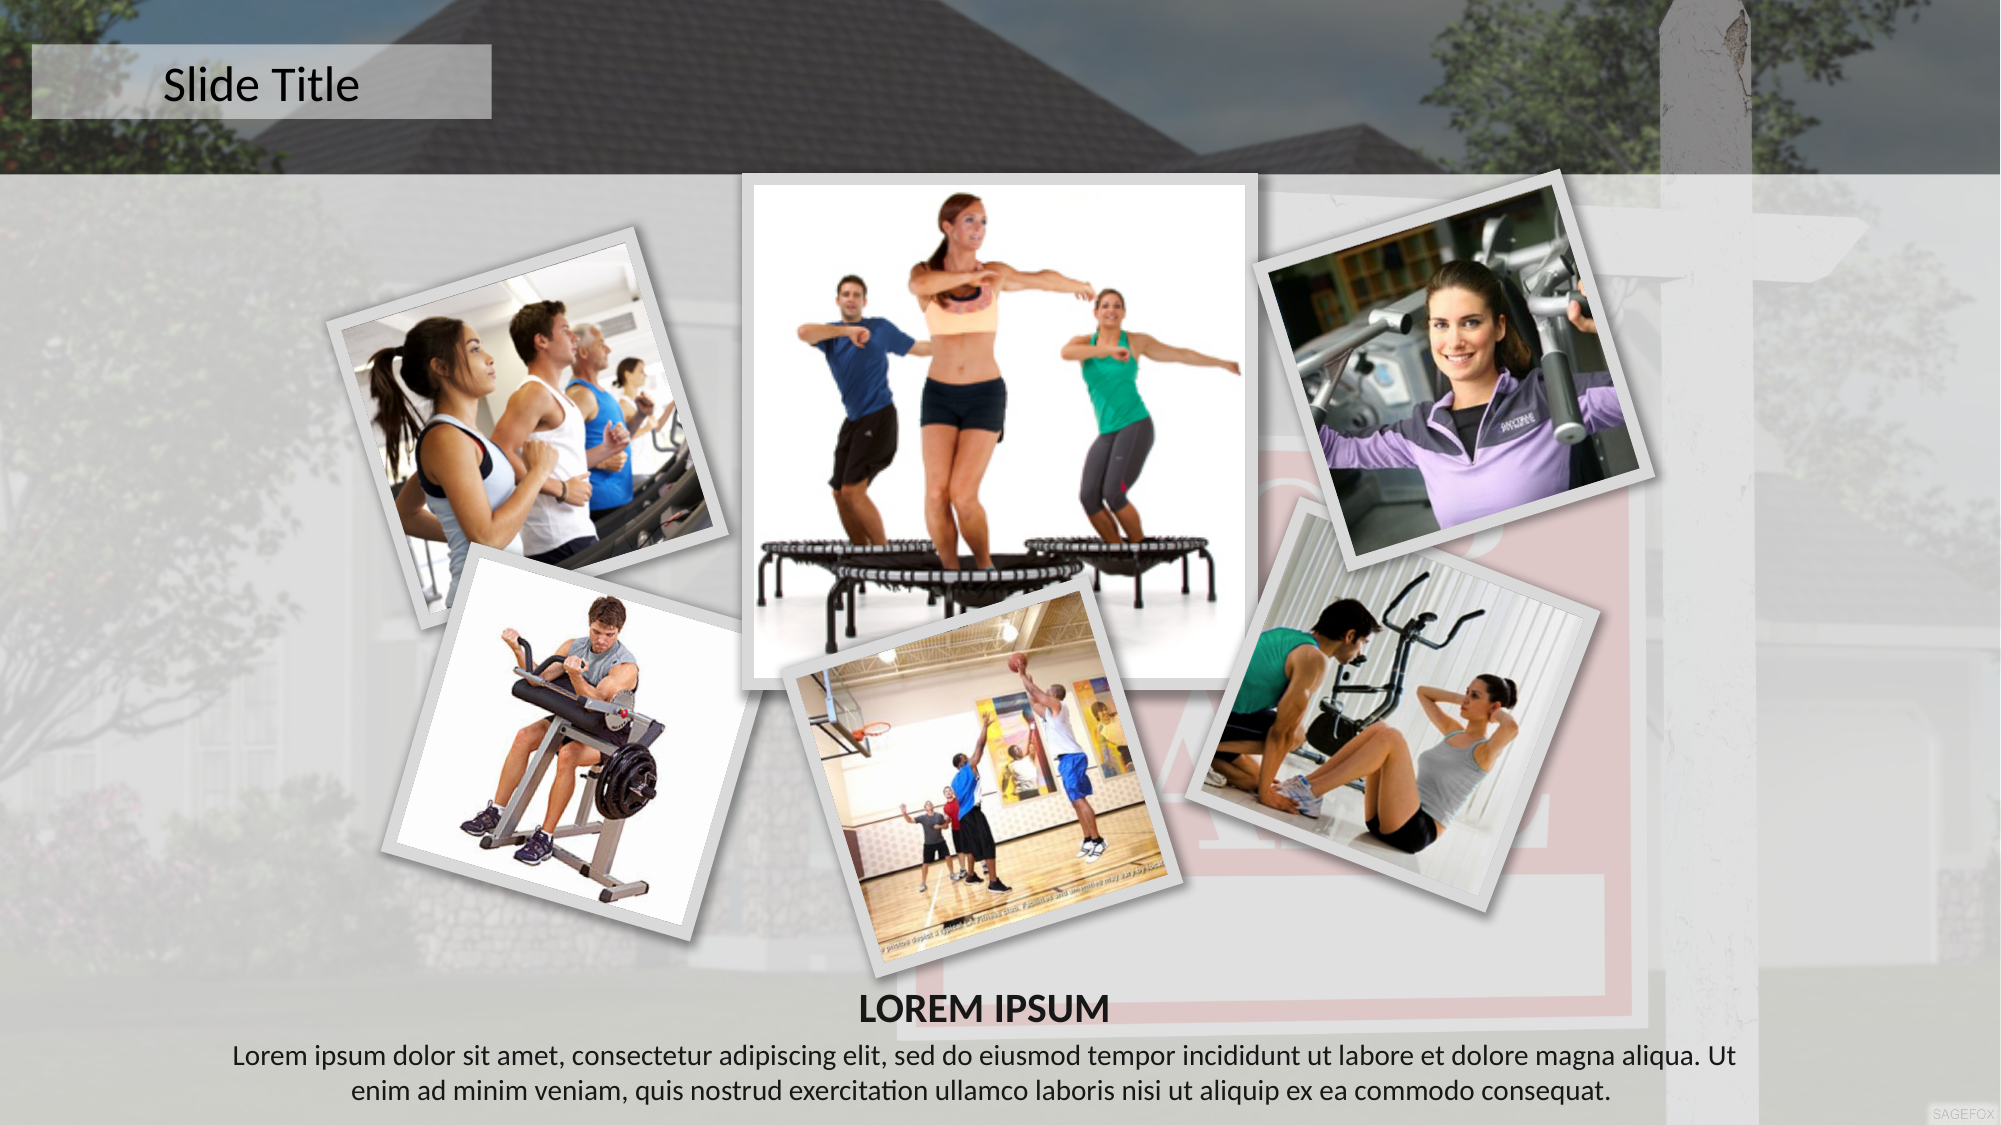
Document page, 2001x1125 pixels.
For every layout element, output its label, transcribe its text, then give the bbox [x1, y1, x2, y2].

picture [754, 185, 1639, 962]
text_box Slide Title [31, 44, 492, 119]
text_box LOREM IPSUM Lorem ipsum dolor sit amet, consectetur adipiscing elit, sed do eiusmod tempor incididunt ut labore et dolore magna aliqua. Ut enim ad minim veniam, quis nostrud exercitation ullamco laboris nisi ut aliquip ex ea commodo consequat. [214, 973, 1756, 1114]
picture [342, 244, 749, 925]
